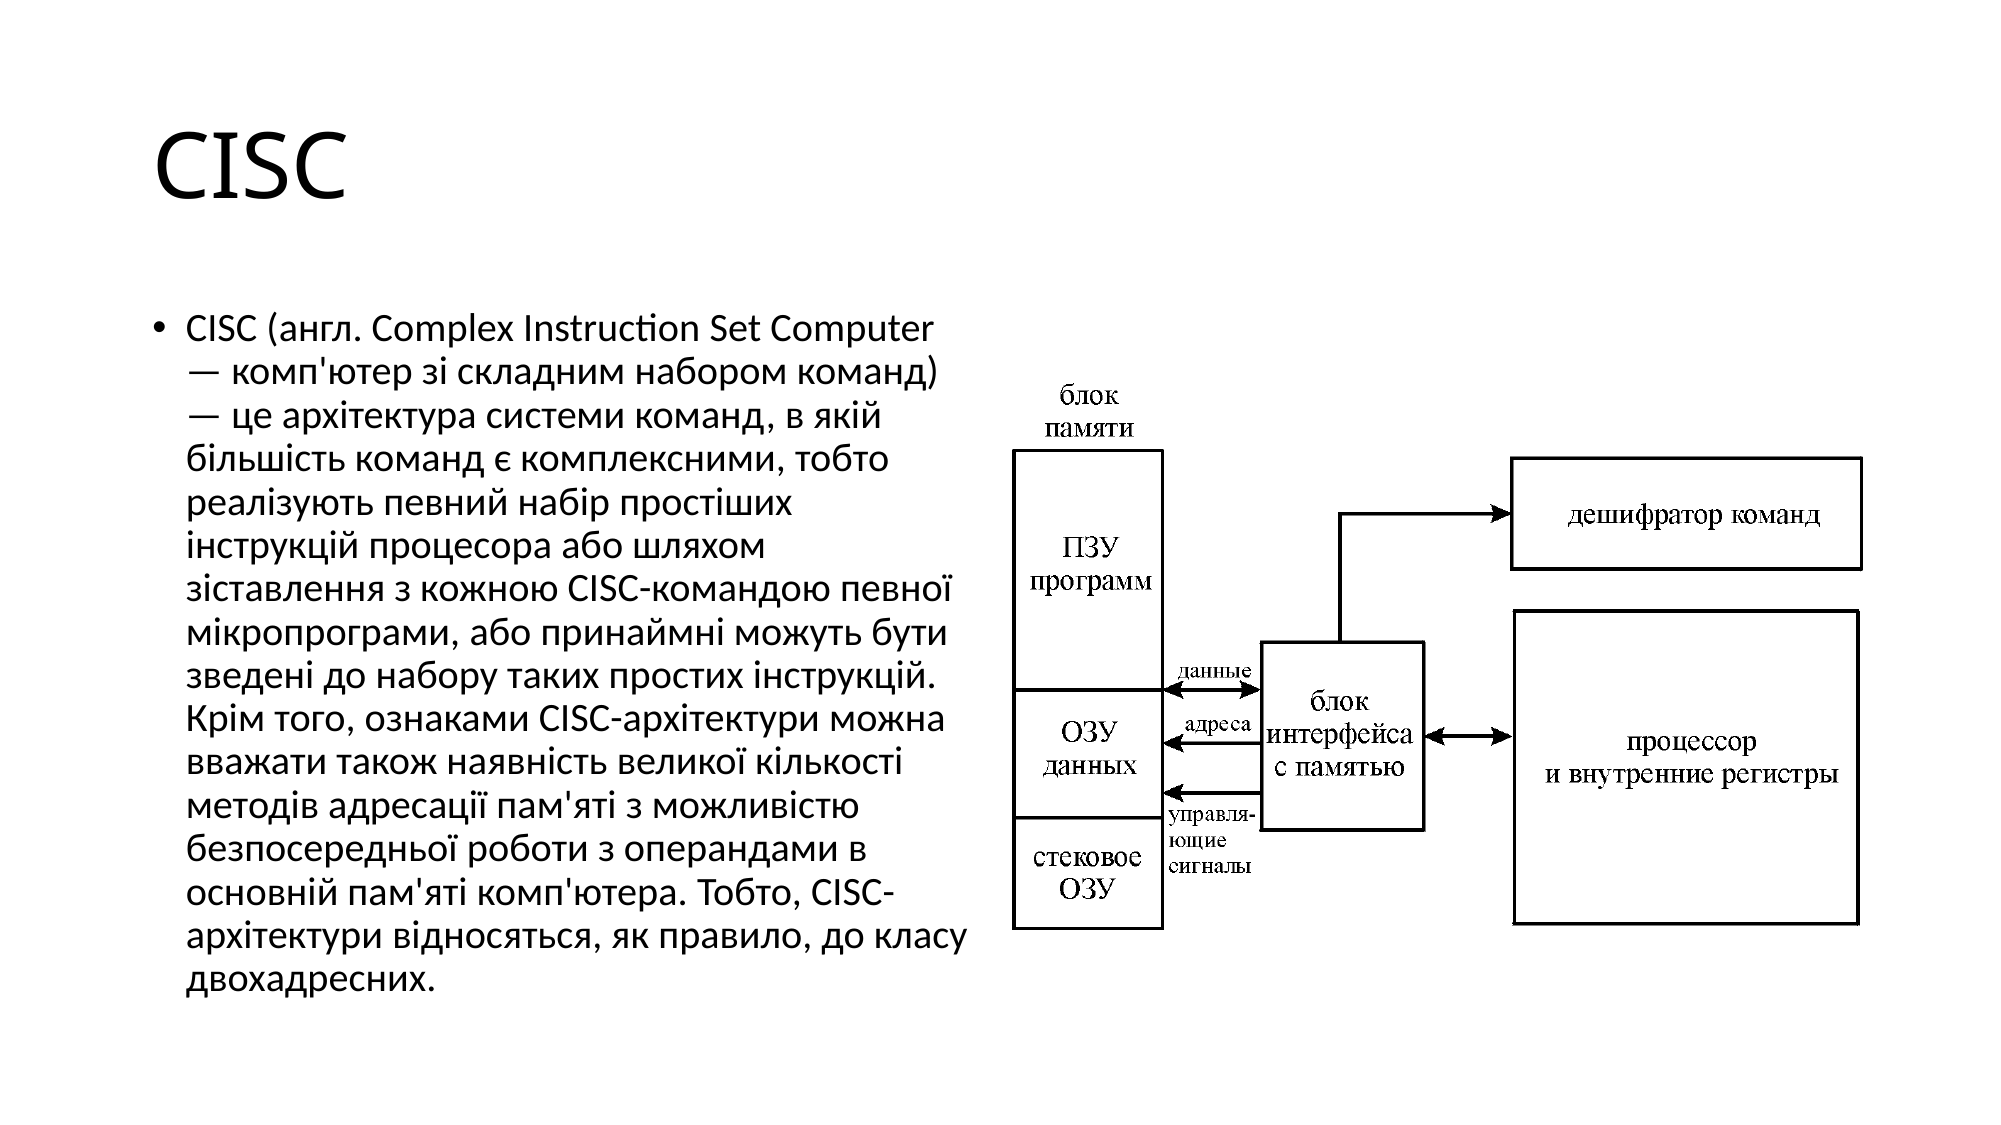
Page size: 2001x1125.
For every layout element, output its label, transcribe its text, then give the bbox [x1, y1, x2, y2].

title CISC [137, 59, 1863, 278]
list CISC (англ. Complex Instruction Set Computer — комп'ютер зі складним набором команд) — це архітектура системи команд, в якій більшість команд є комплексними, тобто реалізують певний набір простіших інструкцій процесора або шляхом зіставлення з кожною CISC-командою певної мікропрограми, або принаймні можуть бути зведені до набору таких простих інструкцій. Крім того, ознаками CISC-архітектури можна вважати також наявність великої кількості методів адресації пам'яті з можливістю безпосередньої роботи з операндами в основній пам'яті комп'ютера. Тобто, CISC-архітектури відносяться, як правило, до класу двохадресних. [137, 299, 988, 1014]
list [1012, 383, 1863, 930]
